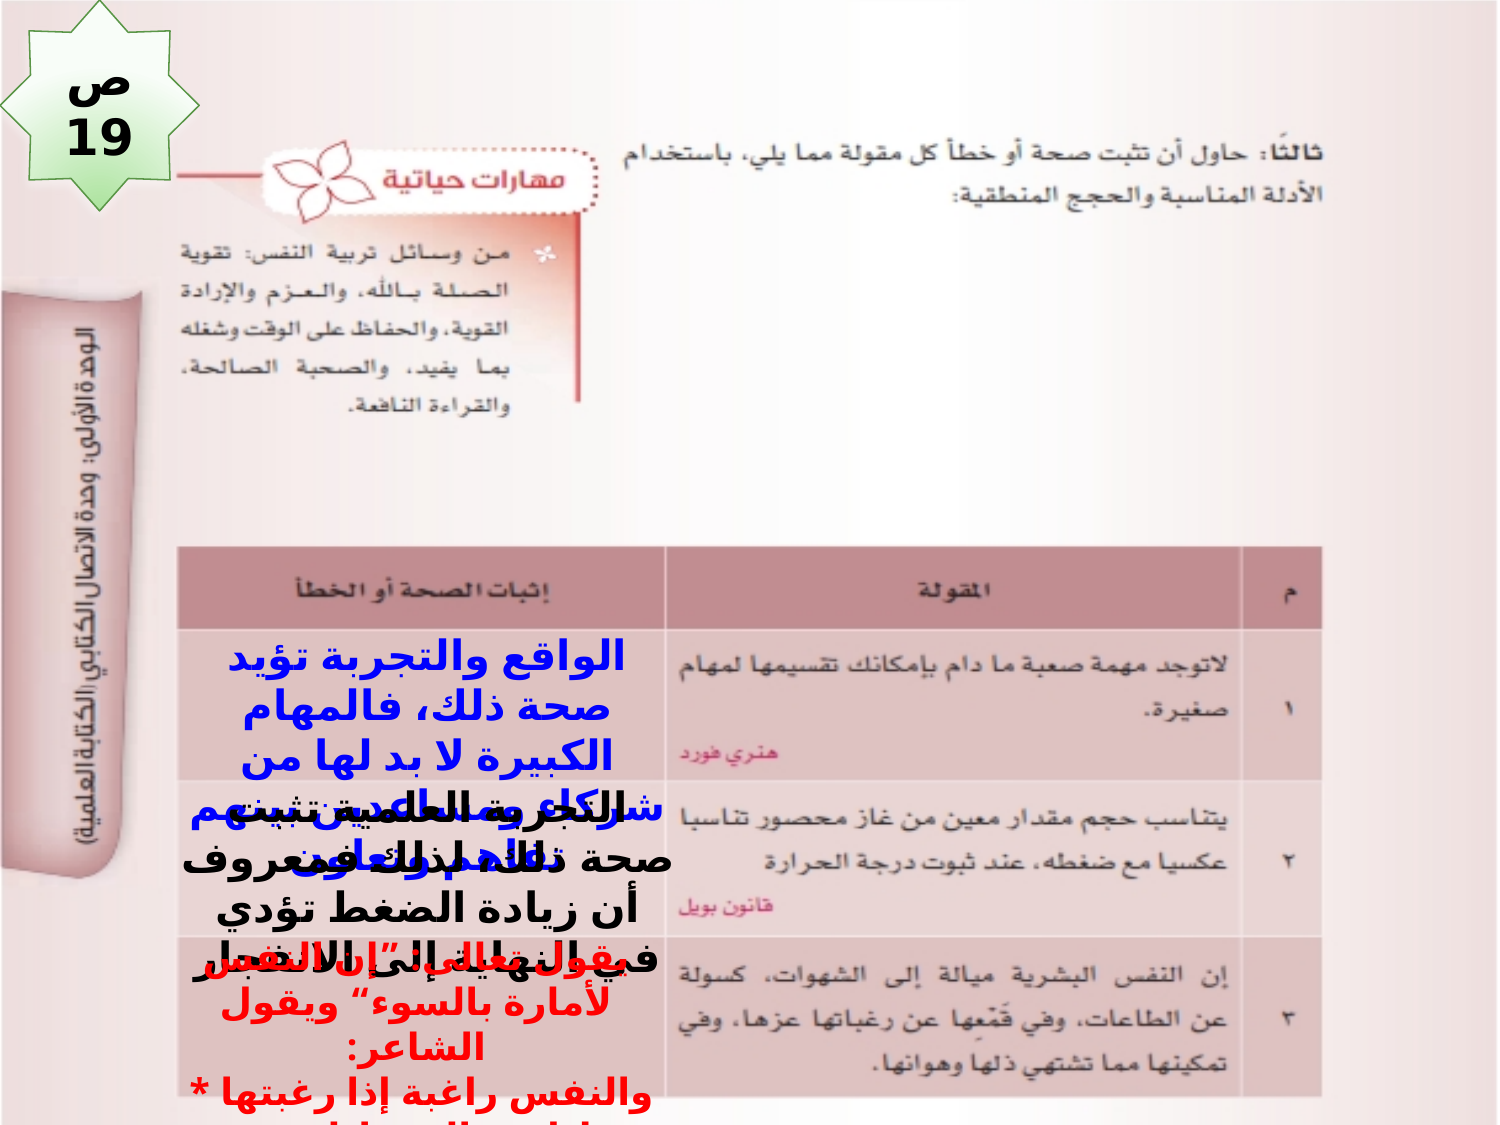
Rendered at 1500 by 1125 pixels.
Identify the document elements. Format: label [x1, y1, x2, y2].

list [0, 0, 1500, 1125]
